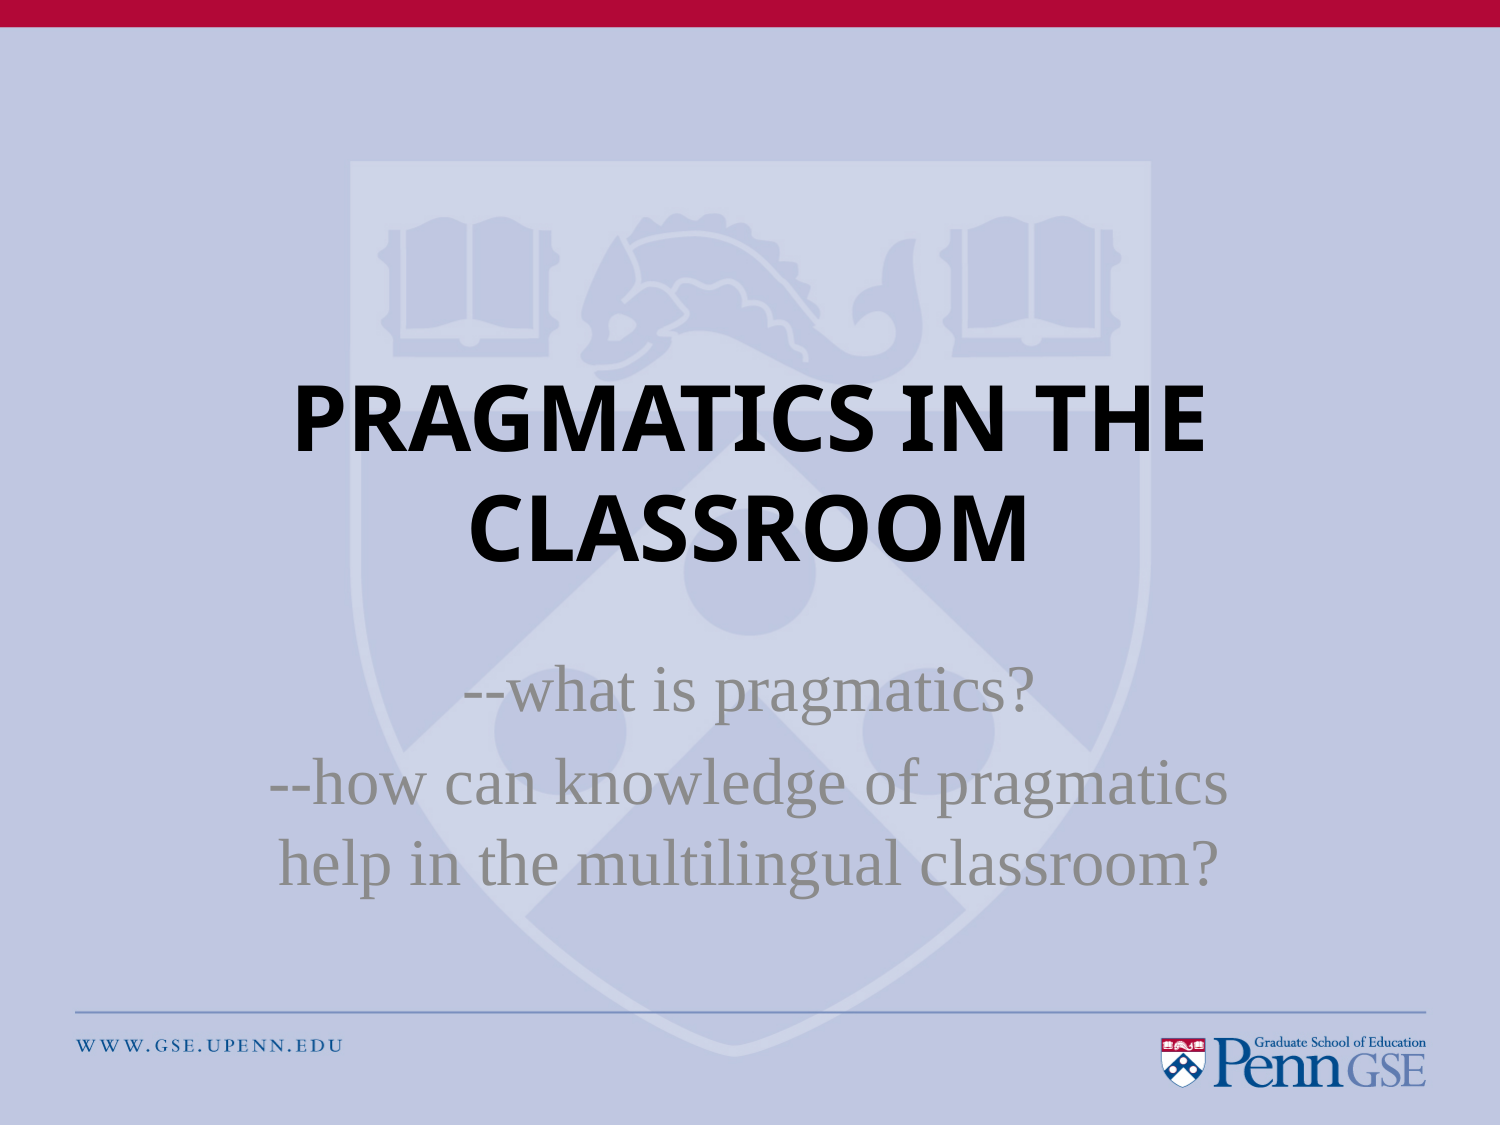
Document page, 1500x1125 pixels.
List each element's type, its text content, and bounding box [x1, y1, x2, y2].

subtitle --what is pragmatics? --how can knowledge of pragmatics help in the multilingual classroom? [225, 637, 1275, 925]
title PRAGMATICS IN THE CLASSROOM [112, 349, 1388, 591]
picture [0, 0, 1500, 1125]
